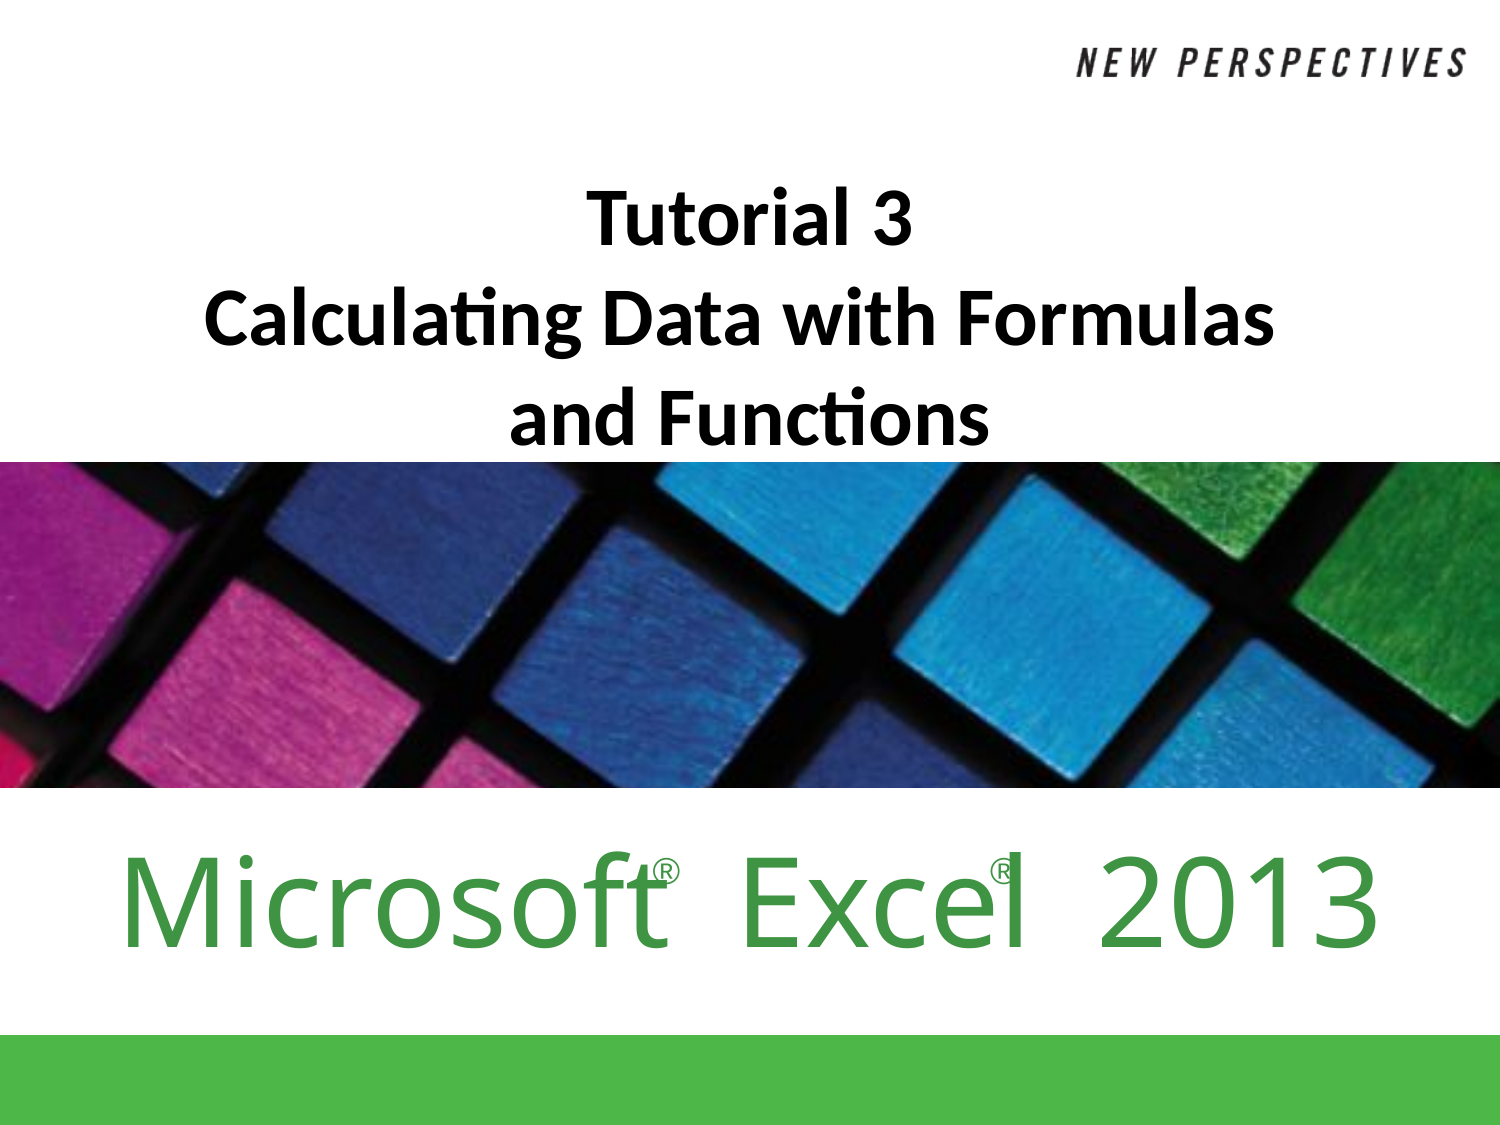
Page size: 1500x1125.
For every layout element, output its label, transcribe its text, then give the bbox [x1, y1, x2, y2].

picture [1071, 37, 1475, 88]
title Tutorial 3 Calculating Data with Formulas and Functions [0, 137, 1500, 388]
picture [0, 462, 1500, 788]
